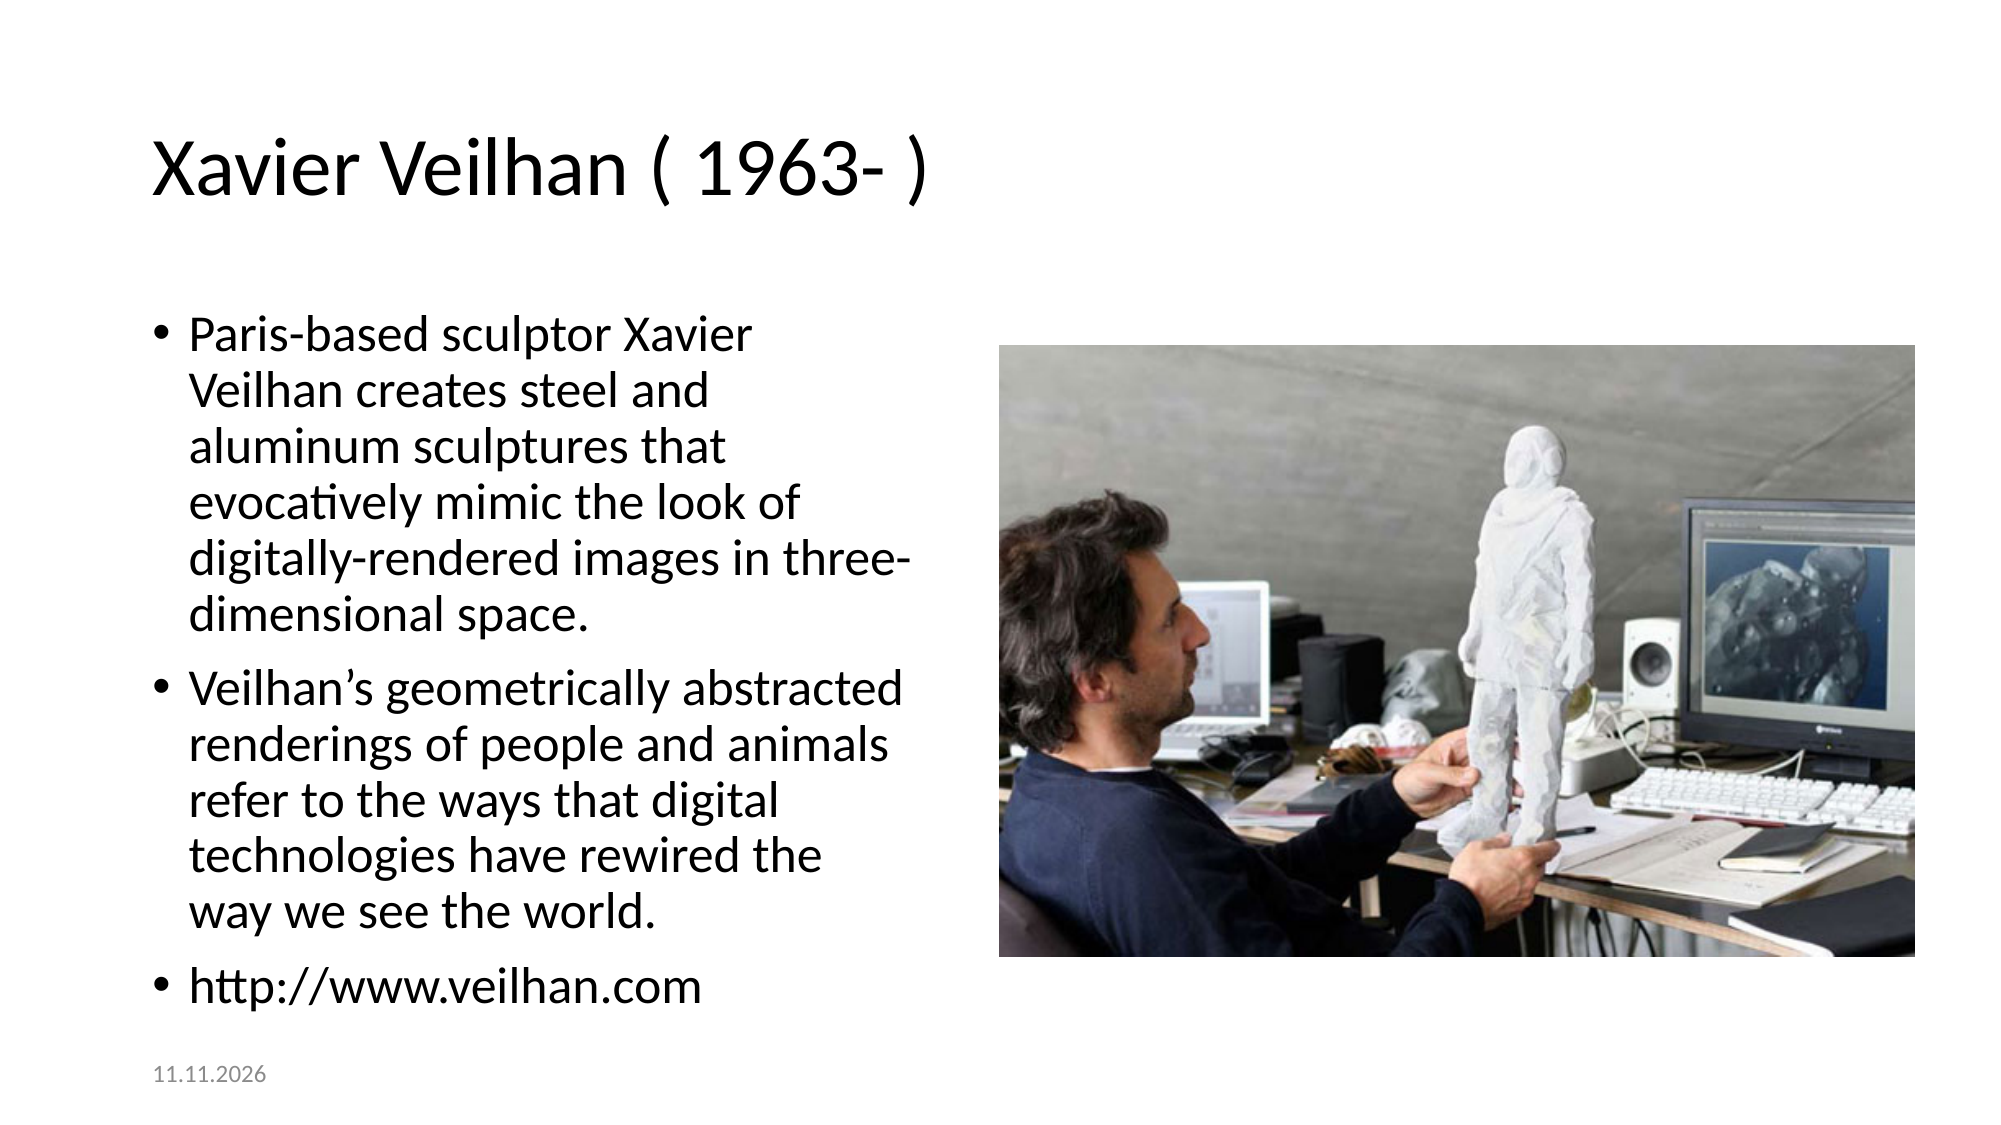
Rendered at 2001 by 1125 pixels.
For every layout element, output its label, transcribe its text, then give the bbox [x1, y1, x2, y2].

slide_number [137, 1042, 588, 1103]
list Paris-based sculptor Xavier Veilhan creates steel and aluminum sculptures that evocatively mimic the look of digitally-rendered images in three-dimensional space. Veilhan’s geometrically abstracted renderings of people and animals refer to the ways that digital technologies have rewired the way we see the world. http://www.veilhan.com [137, 299, 932, 1024]
title Xavier Veilhan ( 1963- ) [137, 59, 1863, 278]
picture [999, 345, 1915, 957]
